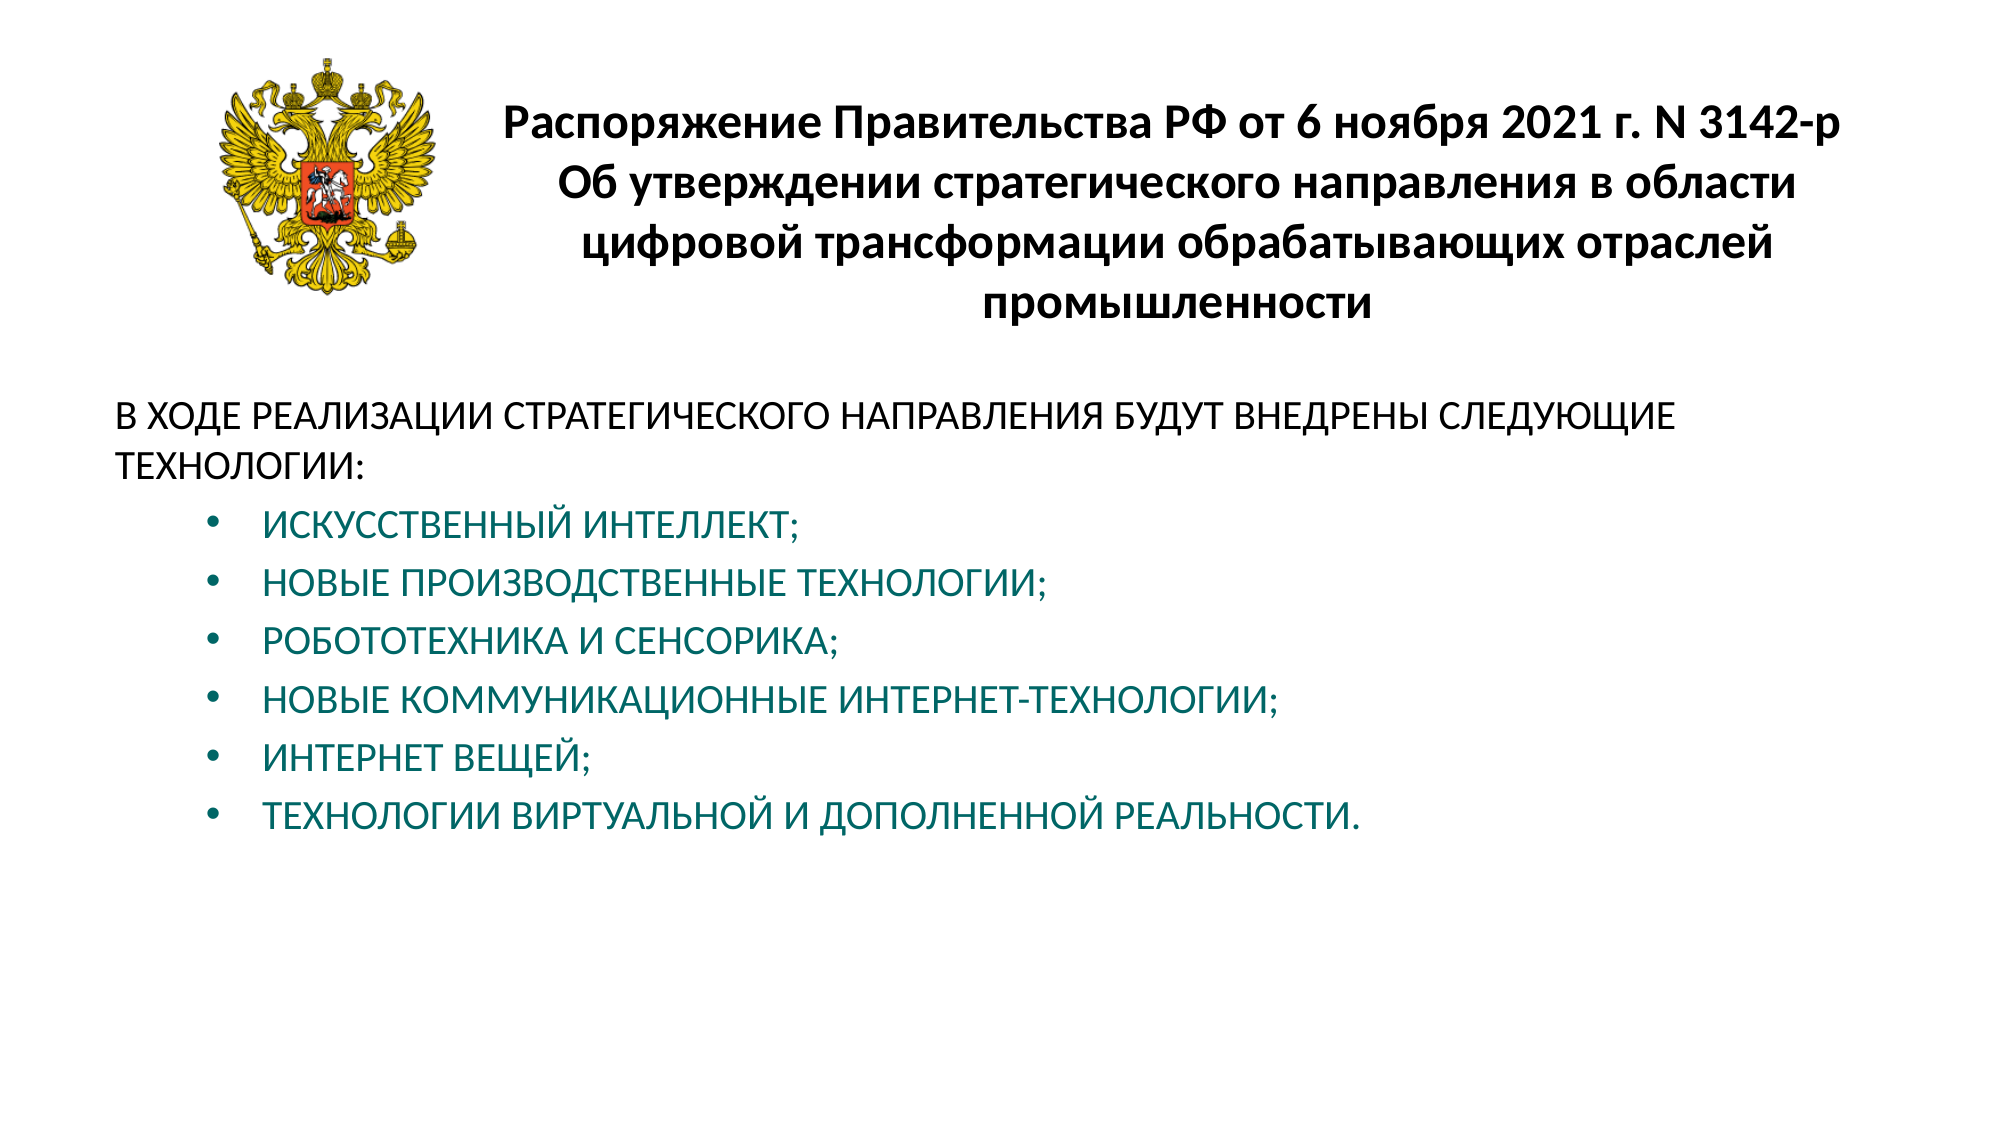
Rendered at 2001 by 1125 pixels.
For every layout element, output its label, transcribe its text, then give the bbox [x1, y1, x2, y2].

title Распоряжение Правительства РФ от 6 ноября 2021 г. N 3142-р Об утверждении стратегического направления в области цифровой трансформации обрабатывающих отраслей промышленности [475, 144, 1900, 332]
picture [184, 47, 470, 333]
list В ходе реализации стратегического направления будут внедрены следующие технологии: искусственный интеллект; новые производственные технологии; робототехника и сенсорика; новые коммуникационные интернет-технологии; интернет вещей; технологии виртуальной и дополненной реальности. [99, 380, 1900, 794]
